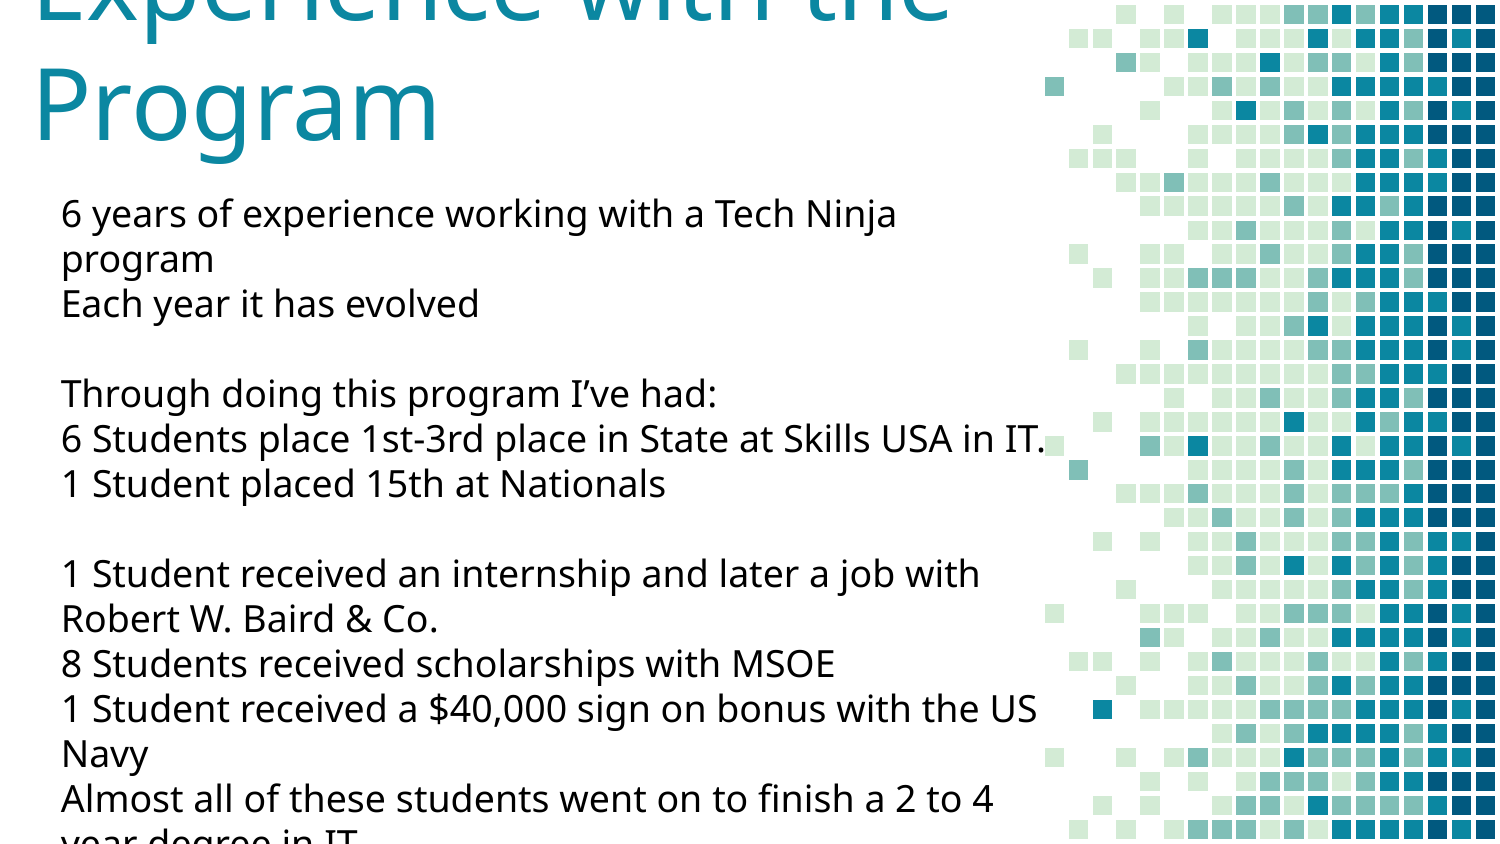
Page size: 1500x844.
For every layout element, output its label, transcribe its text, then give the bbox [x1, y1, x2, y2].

subtitle 6 years of experience working with a Tech Ninja program Each year it has evolved Through doing this program I’ve had: 6 Students place 1st-3rd place in State at Skills USA in IT. 1 Student placed 15th at Nationals 1 Student received an internship and later a job with Robert W. Baird & Co. 8 Students received scholarships with MSOE 1 Student received a $40,000 sign on bonus with the US Navy Almost all of these students went on to finish a 2 to 4 year degree in IT. [45, 174, 1065, 806]
title Experience with the Program [16, 35, 1153, 175]
